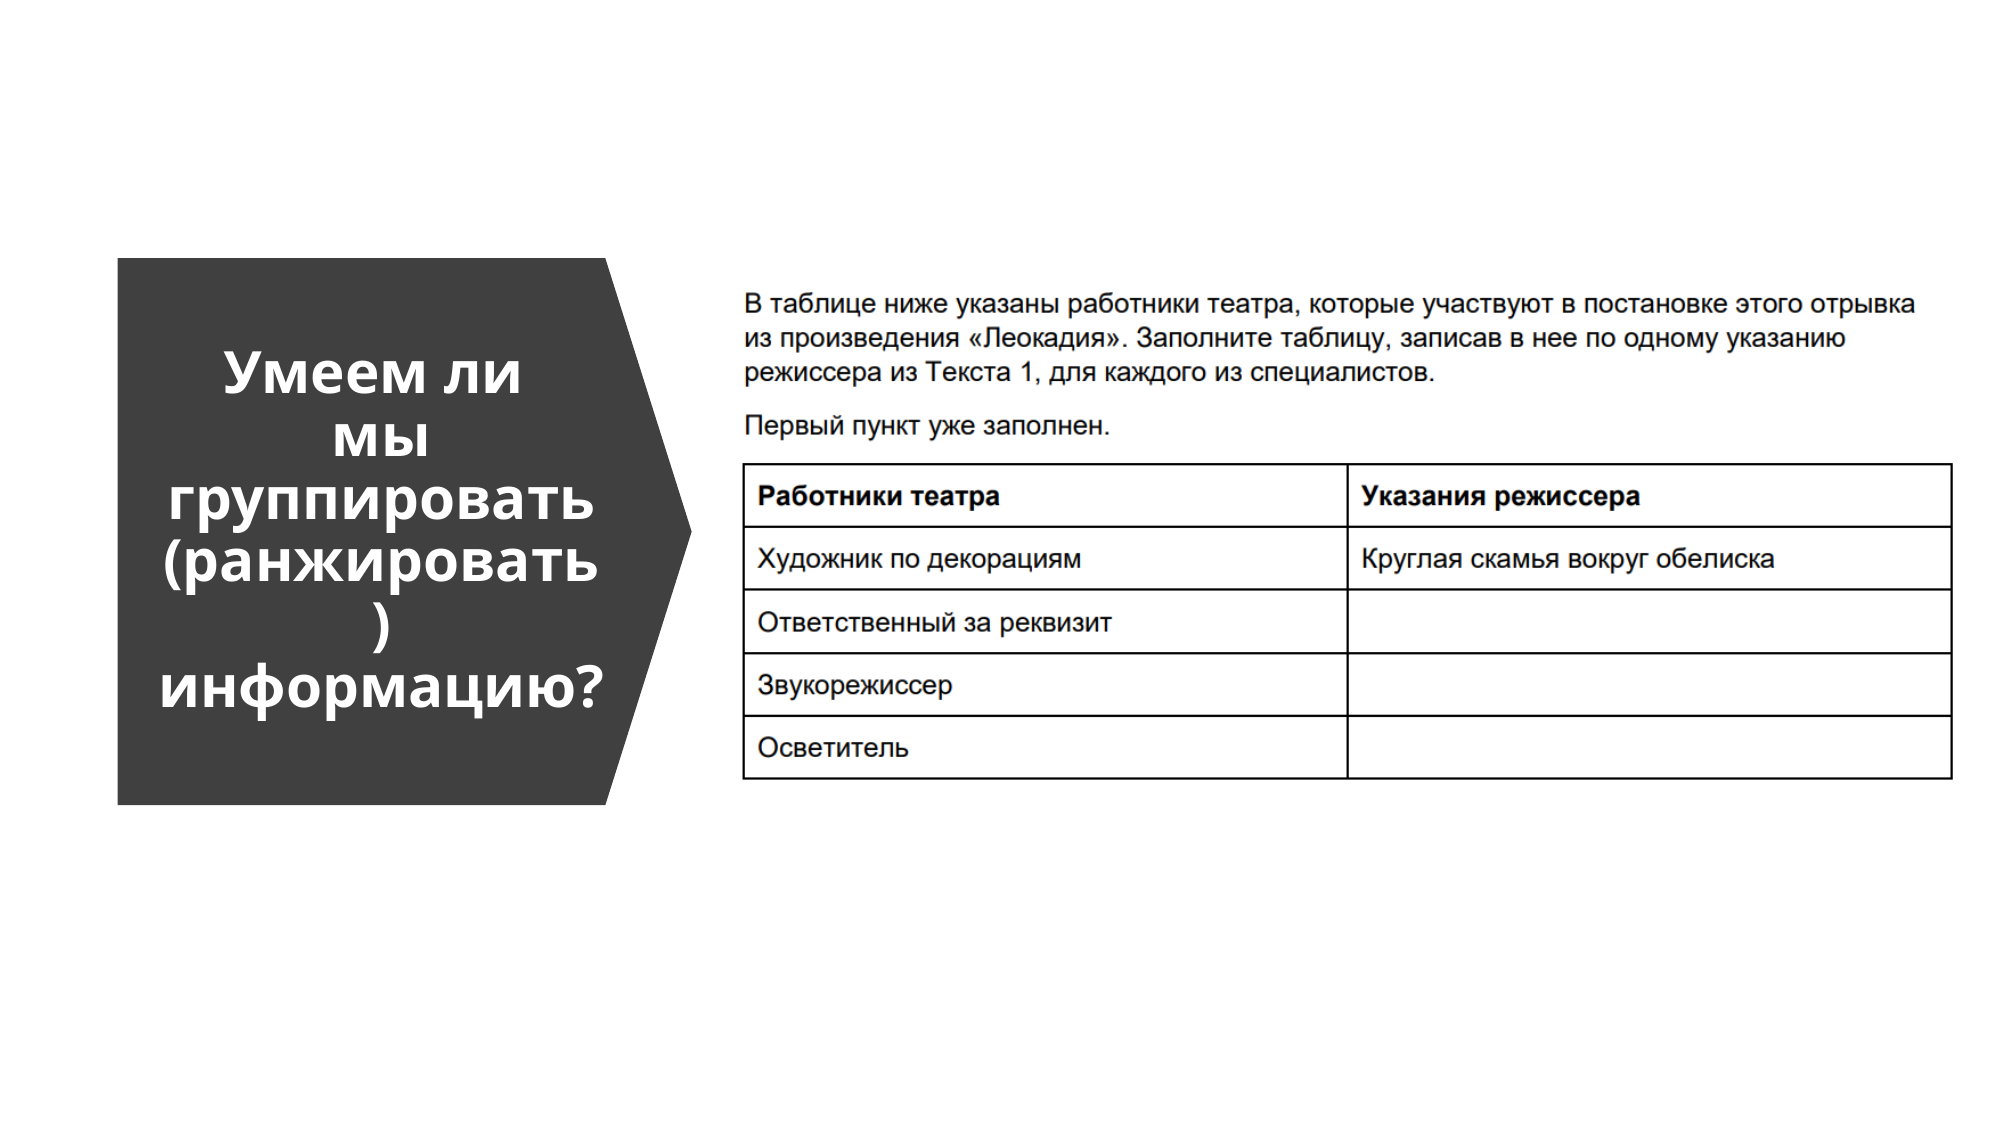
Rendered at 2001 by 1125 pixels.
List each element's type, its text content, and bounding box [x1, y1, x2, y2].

title Умеем ли мы группировать (ранжировать) информацию? [139, 322, 624, 741]
text_box [116, 257, 693, 807]
picture [727, 288, 1984, 815]
